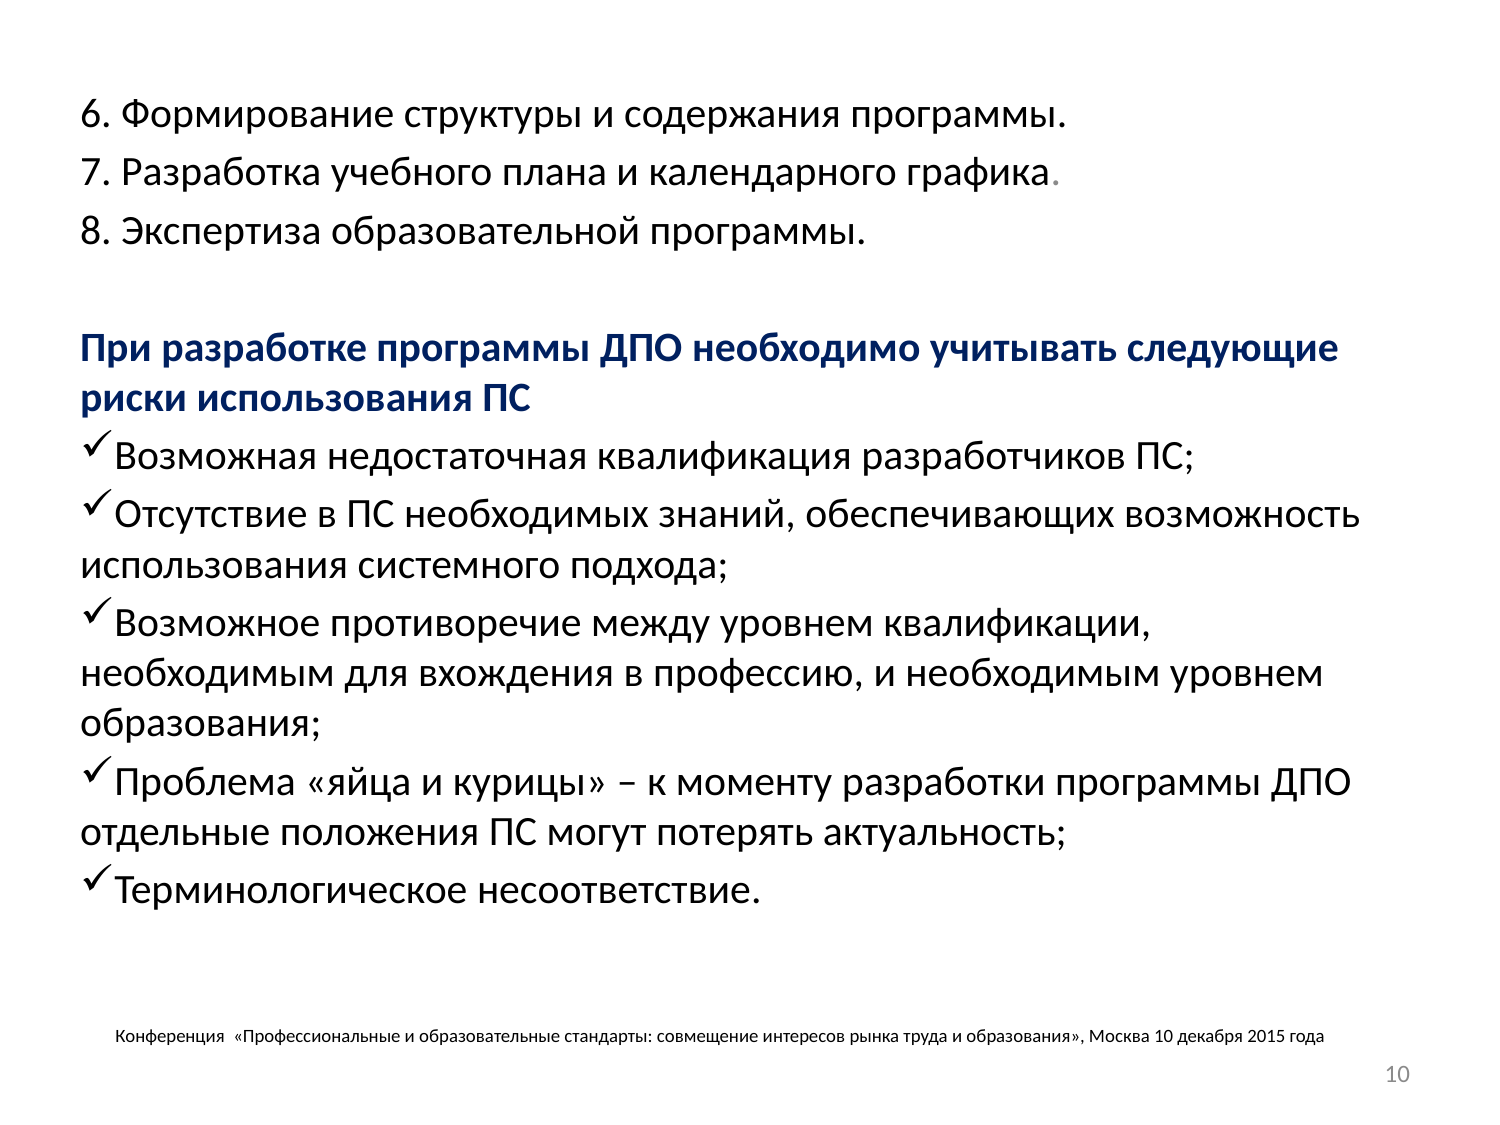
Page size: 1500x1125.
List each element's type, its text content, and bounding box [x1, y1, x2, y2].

subtitle 6. Формирование структуры и содержания программы. 7. Разработка учебного плана и календарного графика. 8. Экспертиза образовательной программы. При разработке программы ДПО необходимо учитывать следующие риски использования ПС Возможная недостаточная квалификация разработчиков ПС; Отсутствие в ПС необходимых знаний, обеспечивающих возможность использования системного подхода; Возможное противоречие между уровнем квалификации, необходимым для вхождения в профессию, и необходимым уровнем образования; Проблема «яйца и курицы» – к моменту разработки программы ДПО отдельные положения ПС могут потерять актуальность; Терминологическое несоответствие. [64, 78, 1412, 965]
slide_number 10 [1074, 1042, 1425, 1103]
title Конференция «Профессиональные и образовательные стандарты: совмещение интересов рынка труда и образования», Москва 10 декабря 2015 года [100, 1011, 1376, 1059]
